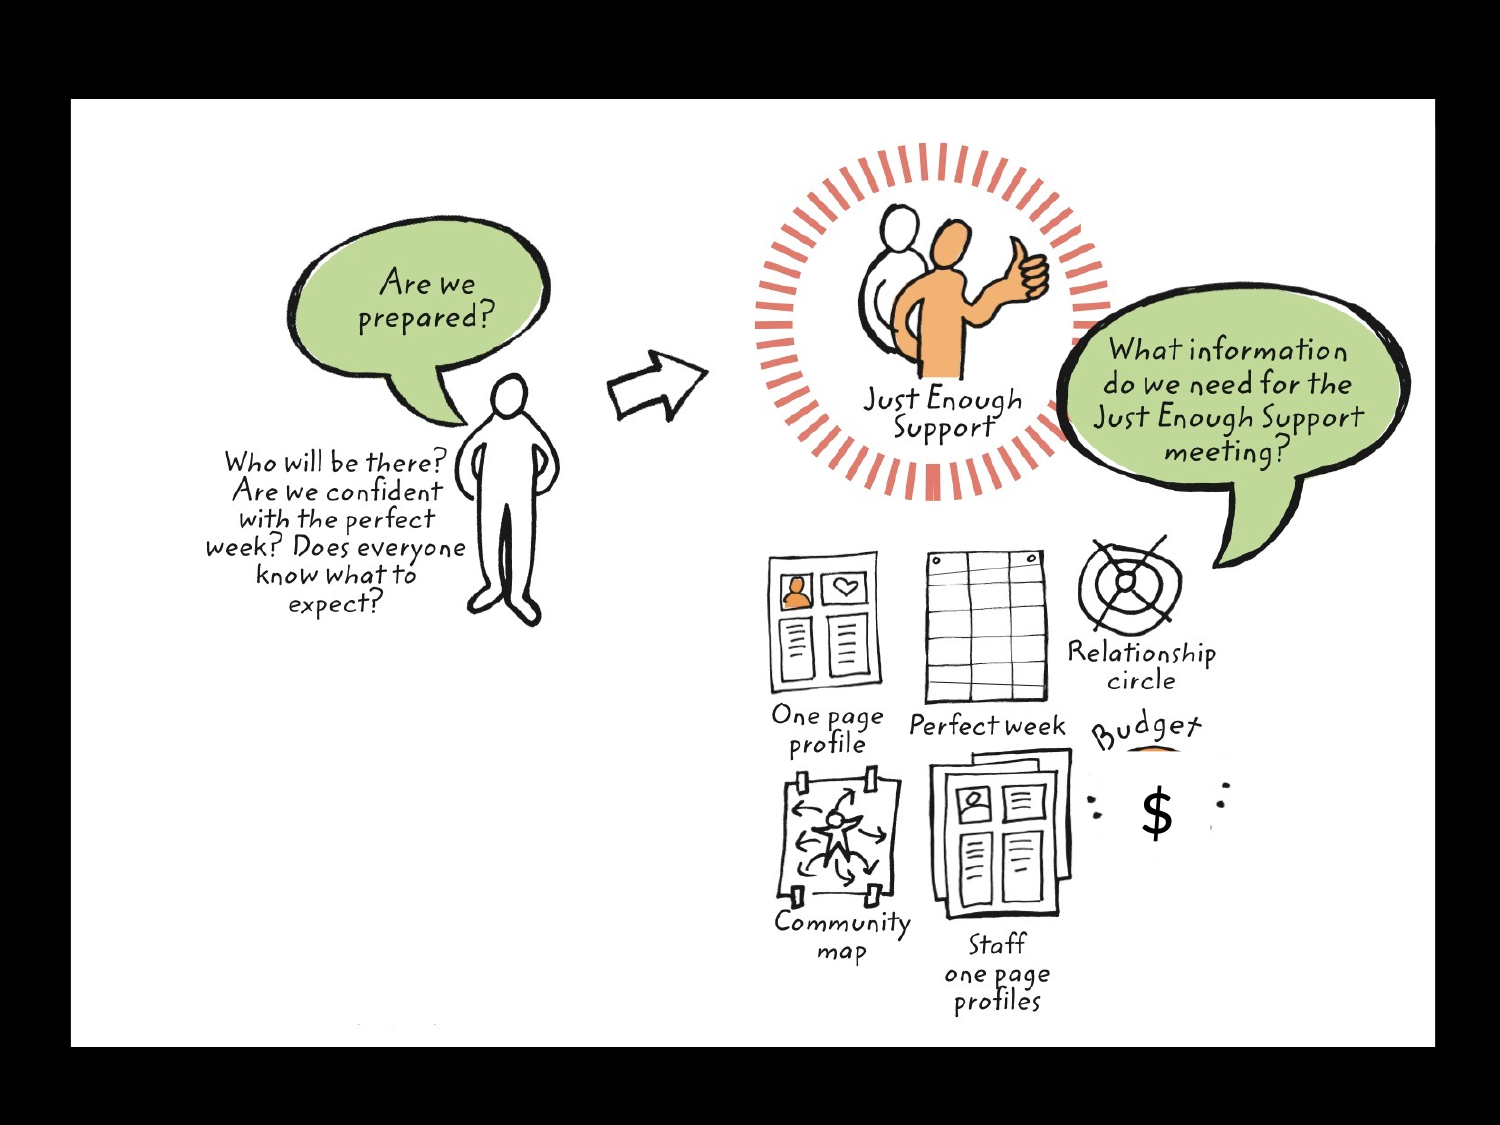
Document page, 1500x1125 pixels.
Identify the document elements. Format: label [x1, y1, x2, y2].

picture [70, 99, 1436, 1047]
